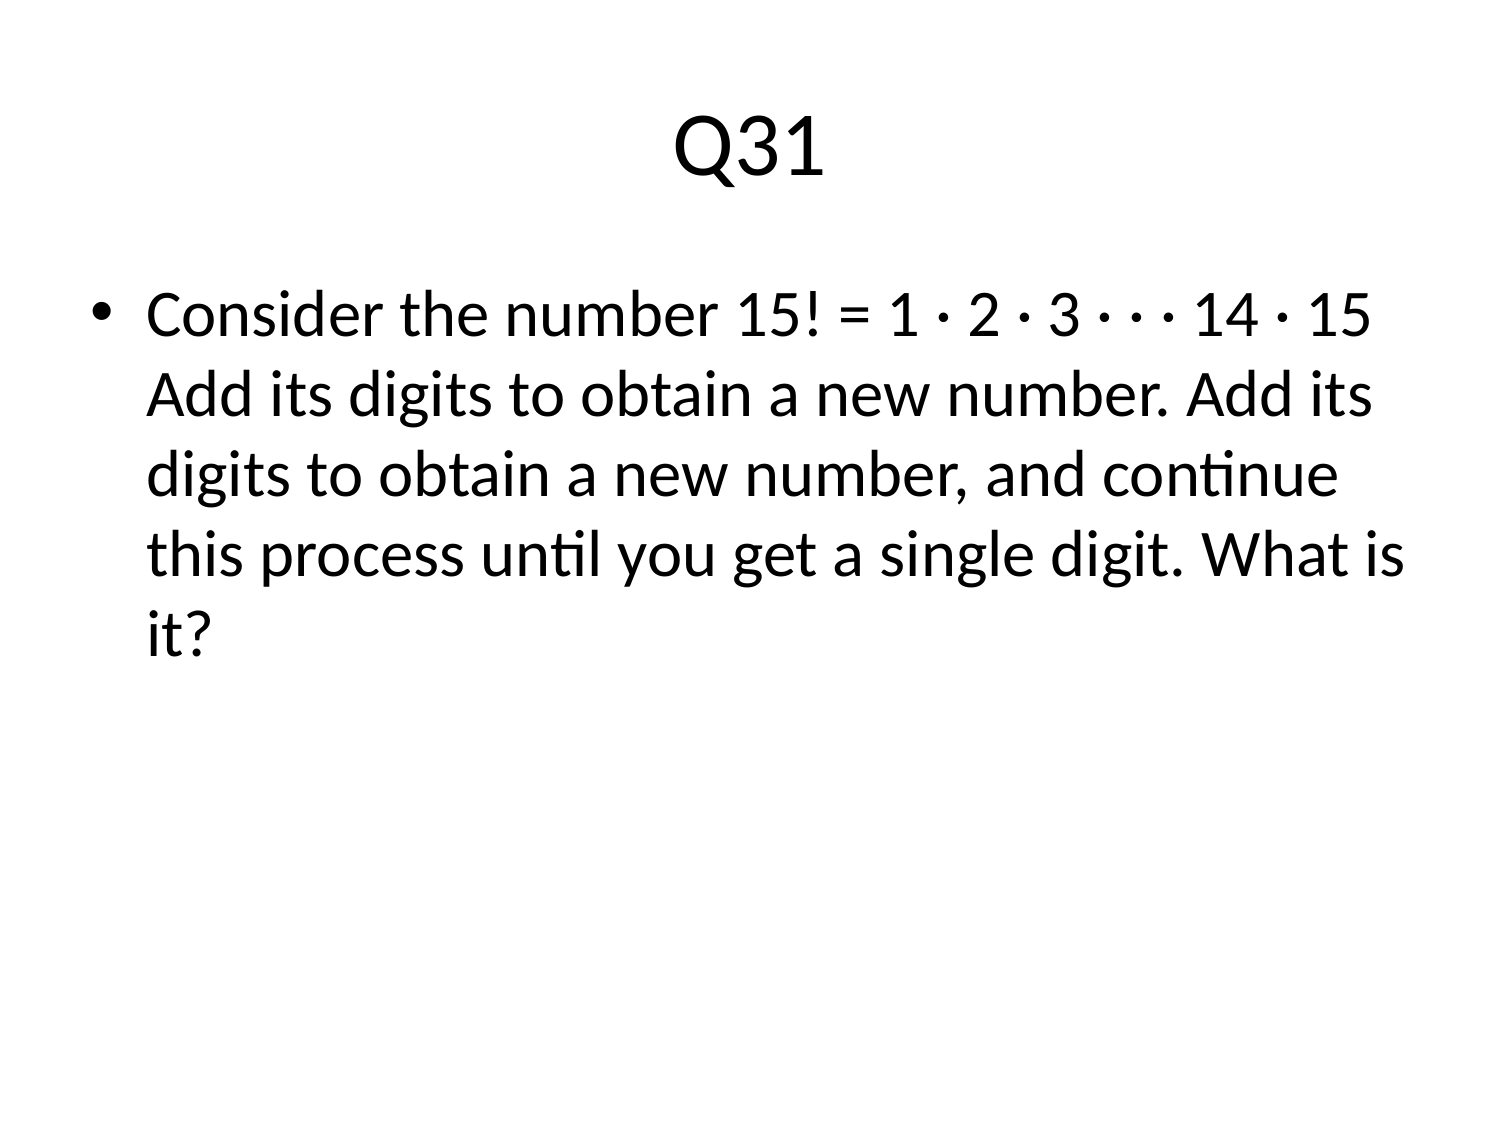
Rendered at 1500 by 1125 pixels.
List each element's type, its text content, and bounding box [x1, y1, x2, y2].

list Consider the number 15! = 1 · 2 · 3 · · · 14 · 15 Add its digits to obtain a new number. Add its digits to obtain a new number, and continue this process until you get a single digit. What is it? [75, 262, 1425, 1005]
title Q31 [75, 45, 1425, 233]
